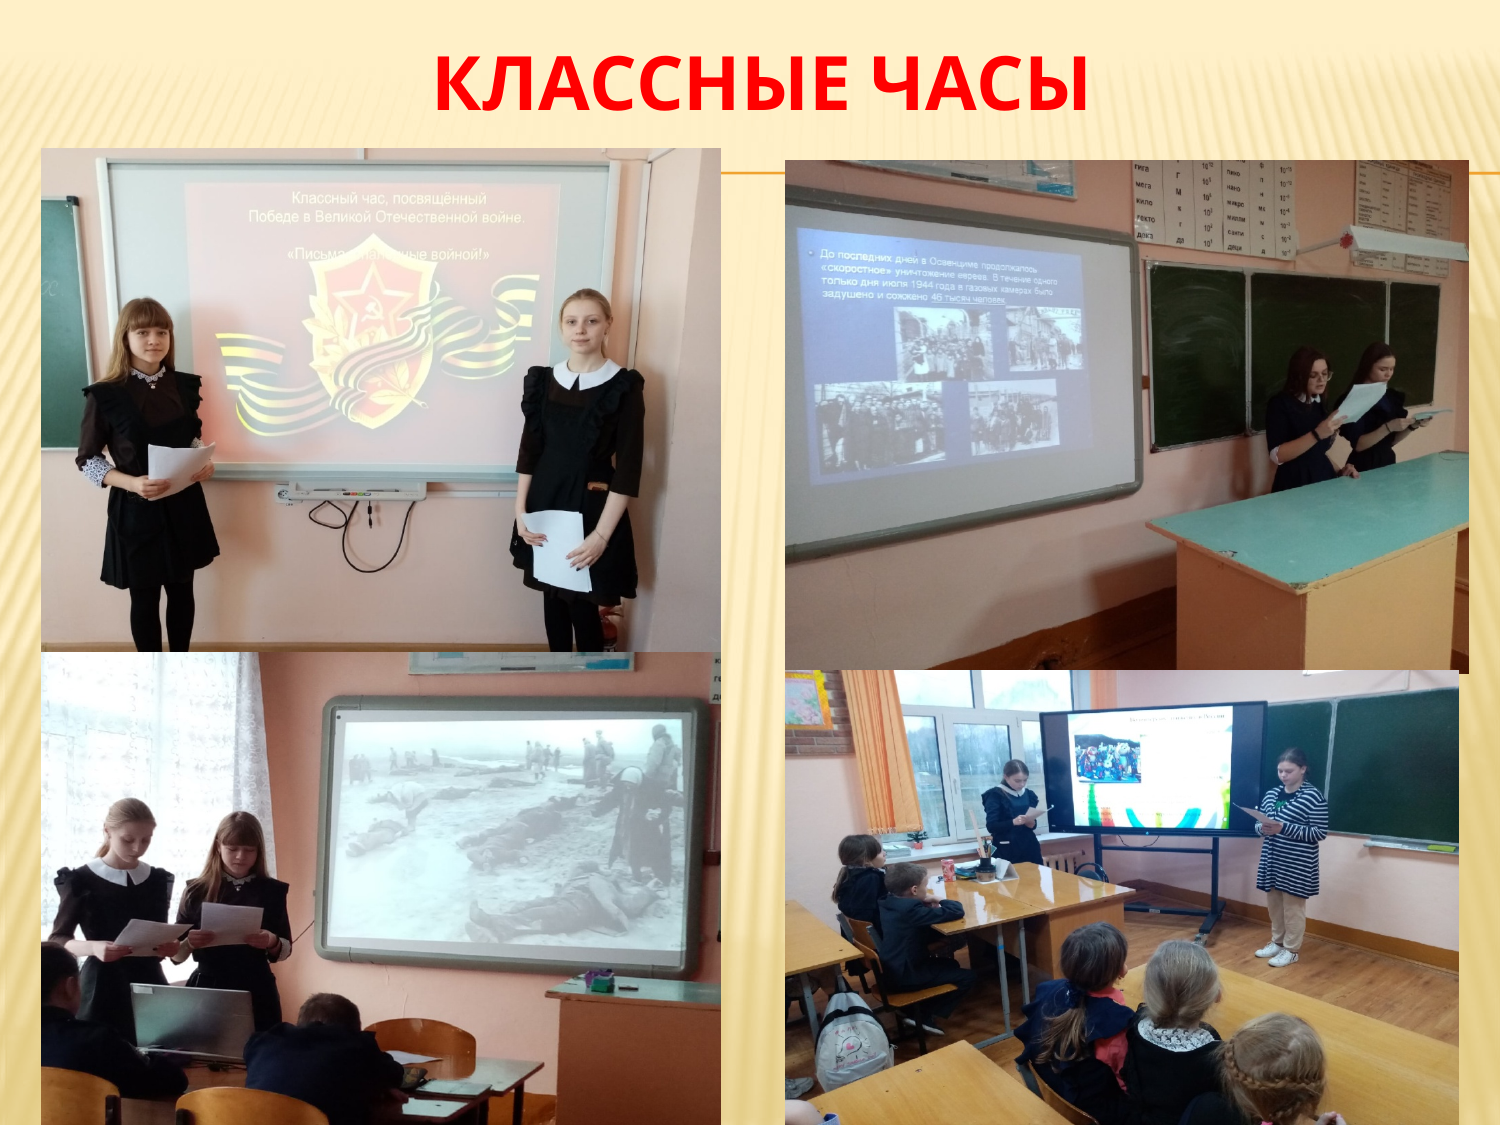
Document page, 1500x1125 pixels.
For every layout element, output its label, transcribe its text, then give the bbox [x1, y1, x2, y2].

picture [785, 160, 1469, 1125]
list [40, 148, 721, 652]
picture [40, 652, 721, 1125]
title Классные часы [50, 0, 1475, 161]
